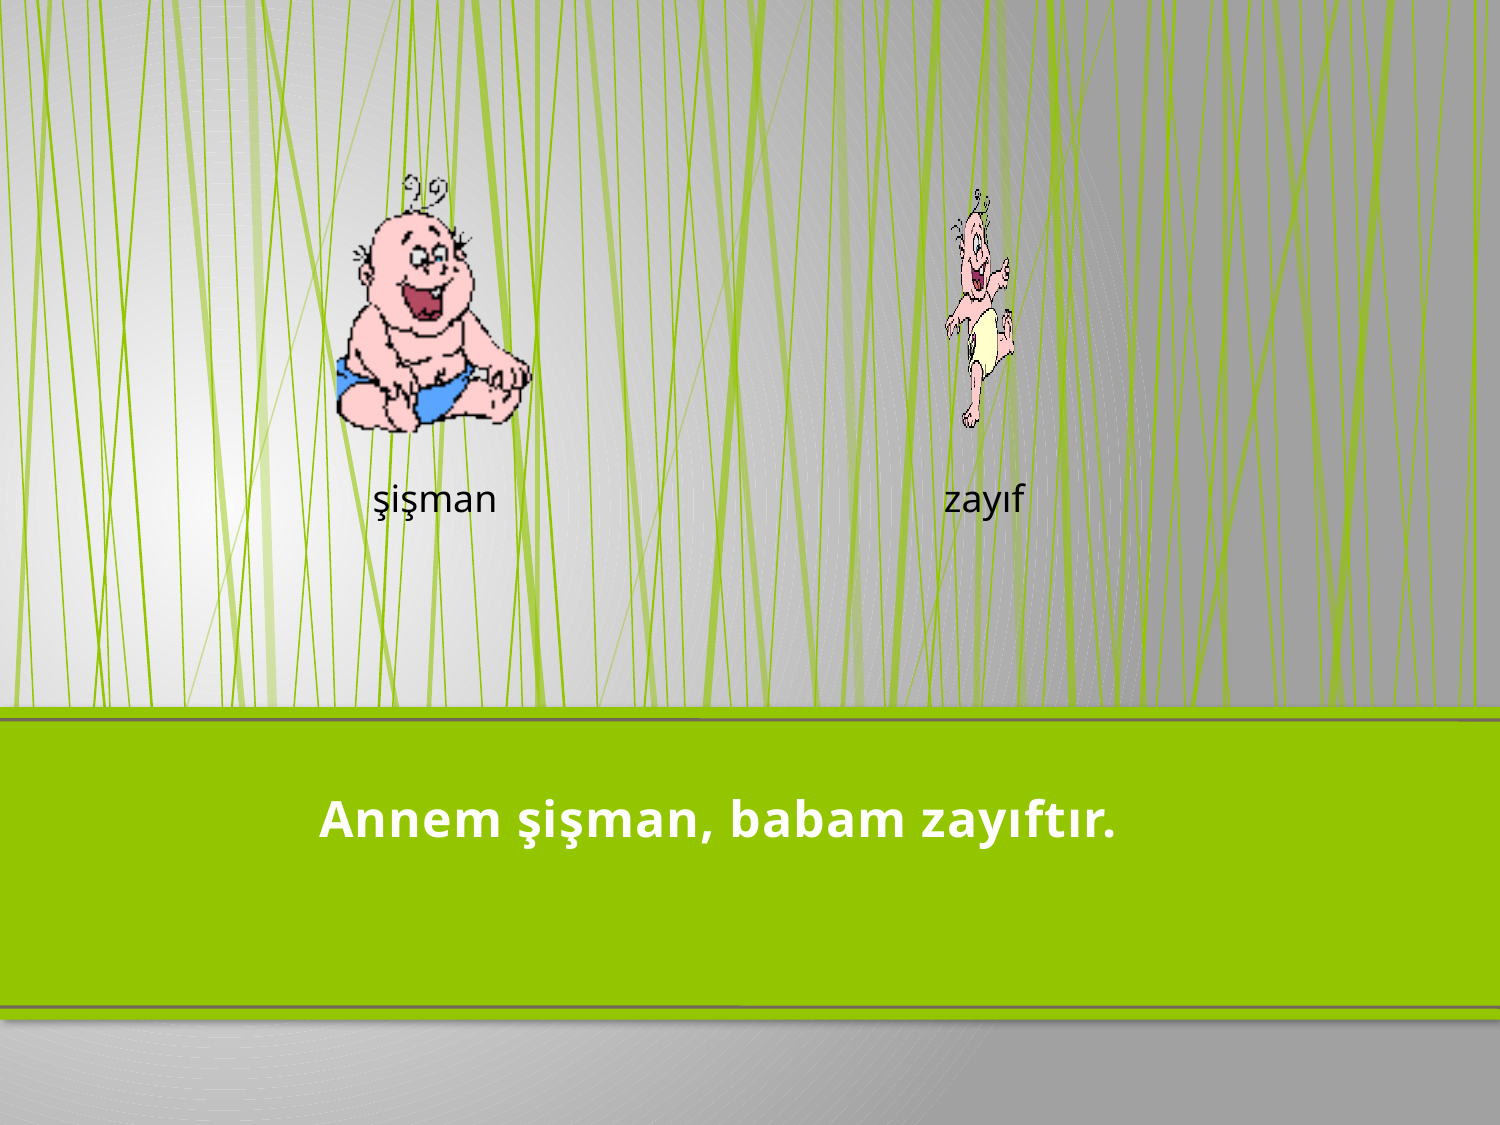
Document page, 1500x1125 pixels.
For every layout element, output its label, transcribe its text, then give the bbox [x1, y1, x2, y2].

text_box şişman [357, 467, 513, 528]
title Annem şişman, babam zayıftır. [304, 732, 1438, 856]
picture [938, 148, 1046, 469]
text_box zayıf [929, 467, 1040, 528]
picture [277, 172, 550, 445]
